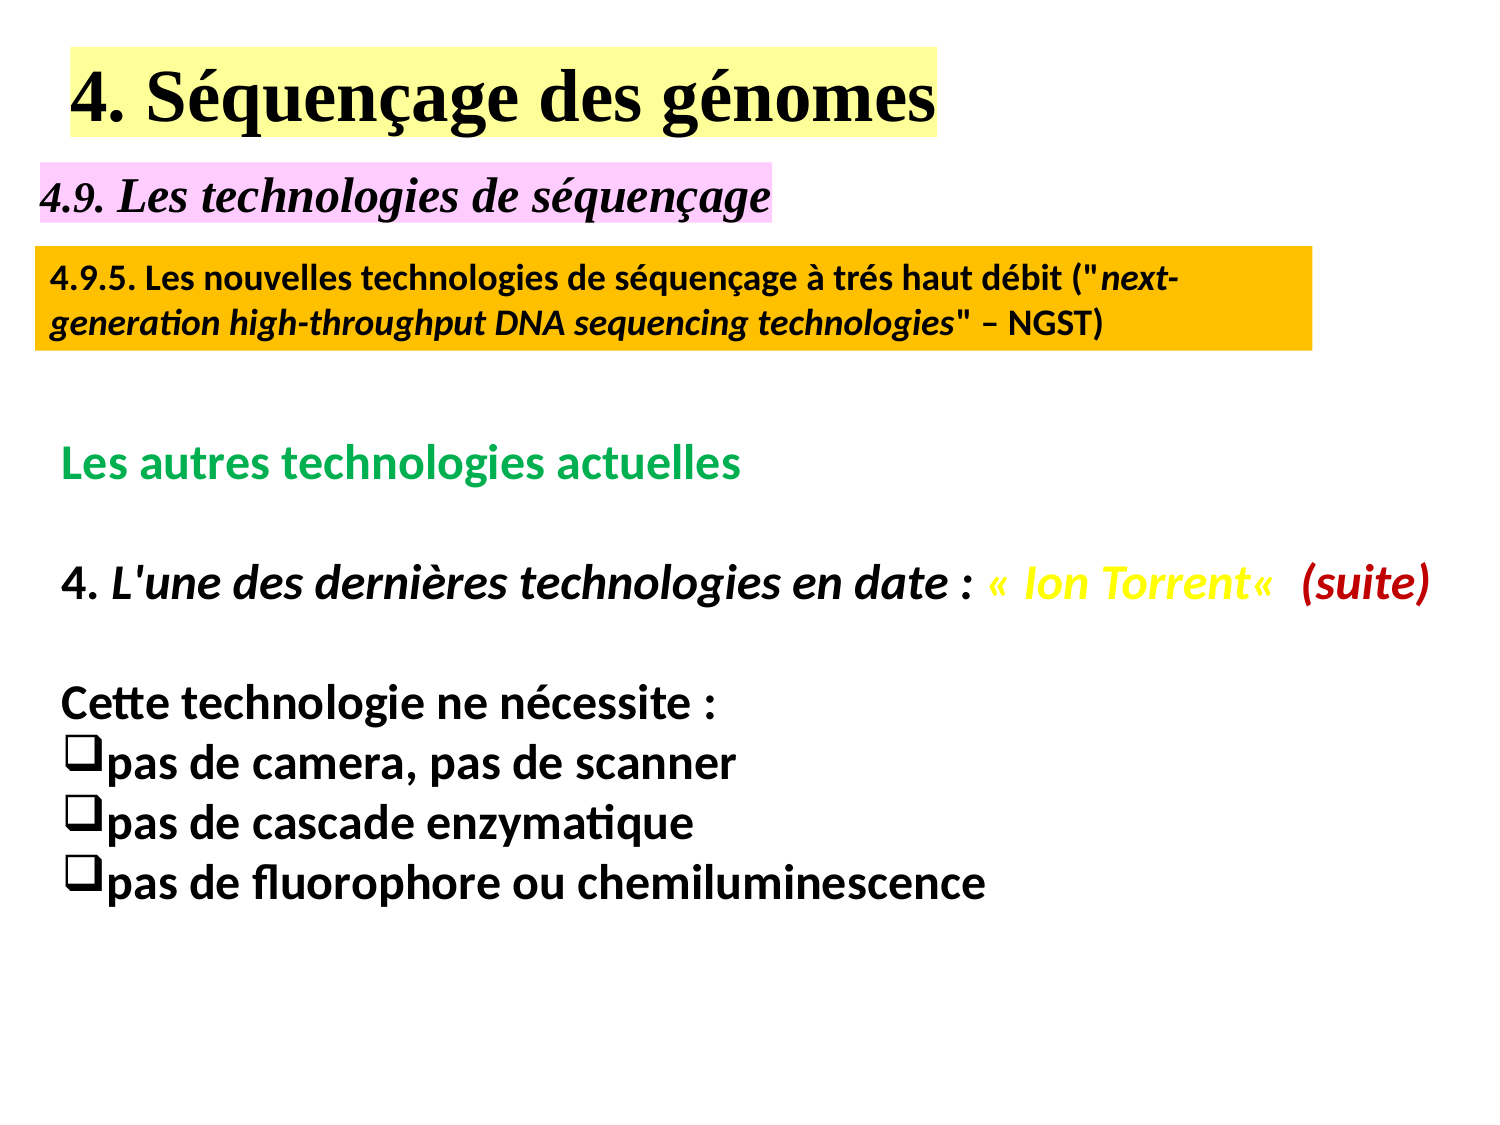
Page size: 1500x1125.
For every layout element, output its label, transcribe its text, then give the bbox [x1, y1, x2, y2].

text_box 4.9.5. Les nouvelles technologies de séquençage à trés haut débit ("next-generation high-throughput DNA sequencing technologies" – NGST) [35, 246, 1313, 351]
text_box 4. Séquençage des génomes [70, 46, 938, 137]
text_box 4.9. Les technologies de séquençage [40, 162, 773, 223]
text_box Les autres technologies actuelles 4. L'une des dernières technologies en date : « Ion Torrent« (suite) Cette technologie ne nécessite : pas de camera, pas de scanner pas de cascade enzymatique pas de fluorophore ou chemiluminescence [46, 421, 1454, 977]
